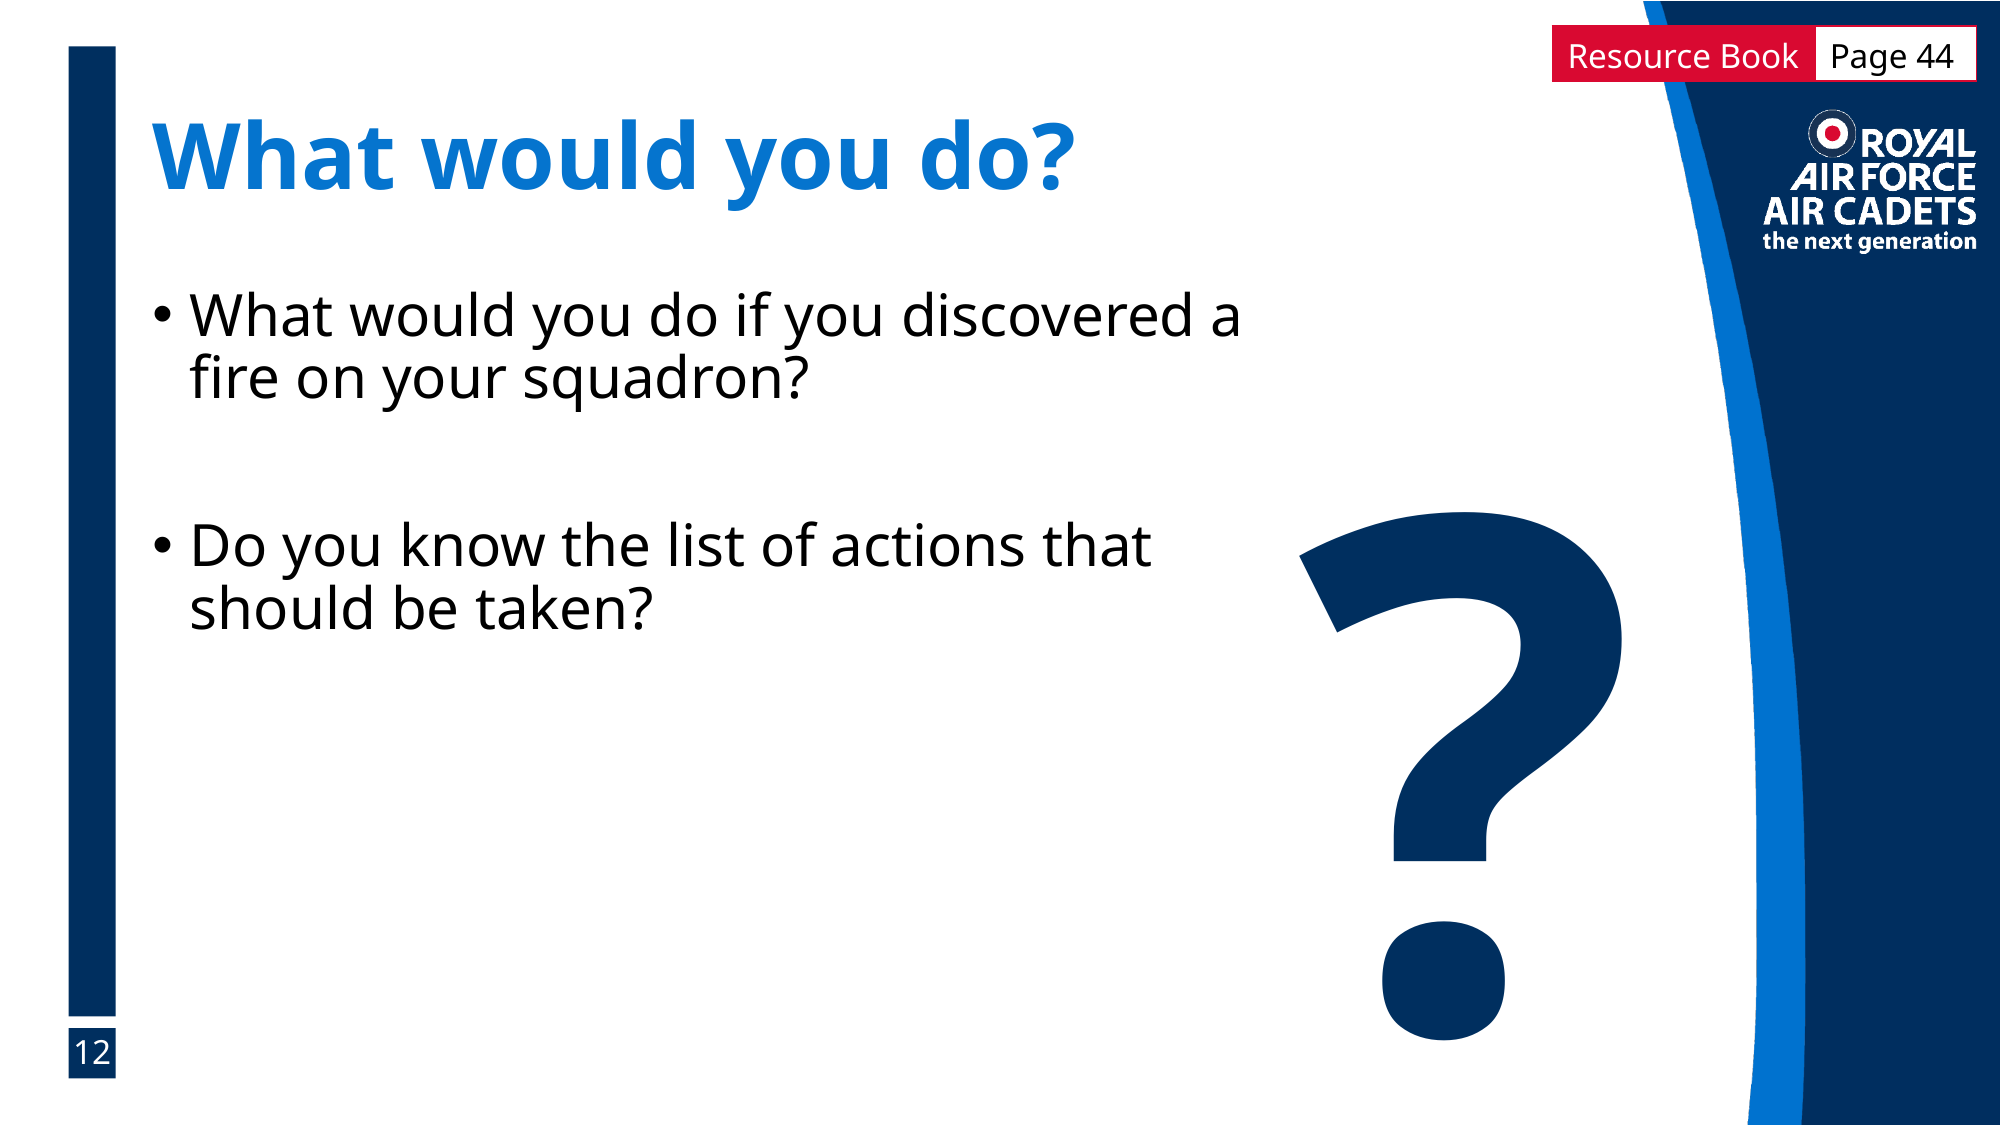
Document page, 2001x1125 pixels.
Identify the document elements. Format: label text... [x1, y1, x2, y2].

list What would you do if you discovered a fire on your squadron? Do you know the list of actions that should be taken? [137, 278, 1283, 1017]
table_header Page 44 [1816, 27, 1976, 80]
picture [1614, 2, 2000, 1124]
title What would you do? [137, 51, 1614, 269]
text_box ? [1282, 307, 1879, 1125]
table_header Resource Book [1553, 27, 1814, 80]
